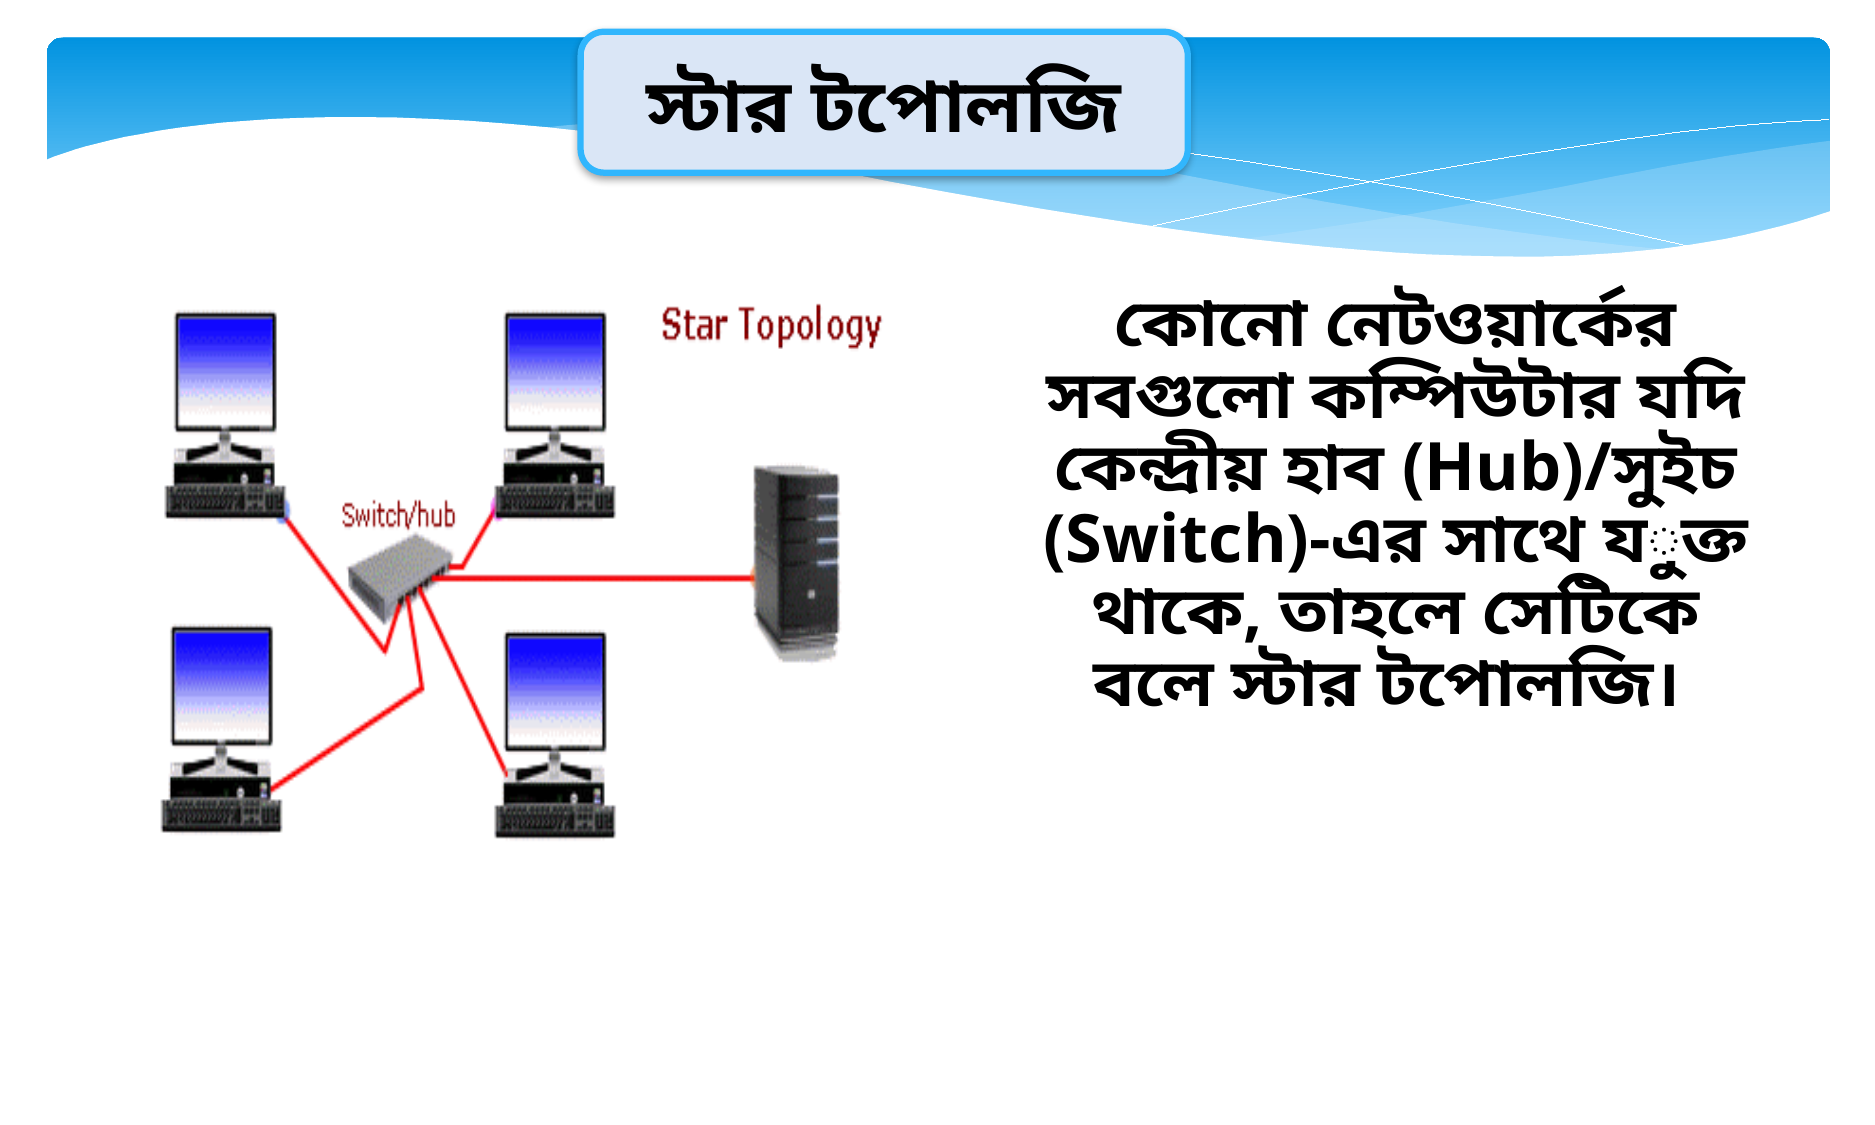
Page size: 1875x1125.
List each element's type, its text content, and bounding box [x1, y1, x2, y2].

text_box কোনো নেটওয়ার্কের সবগুলো কম্পিউটার যদি কেন্দ্রীয় হাব (Hub)/সুইচ (Switch)-এর সাথে যুক্ত থাকে, তাহলে সেটিকে বলে স্টার টপোলজি। [1016, 201, 1775, 1030]
text_box স্টার টপোলজি [580, 31, 1188, 173]
picture [130, 297, 889, 873]
picture [578, 46, 582, 67]
picture [581, 37, 588, 45]
picture [1181, 37, 1189, 50]
